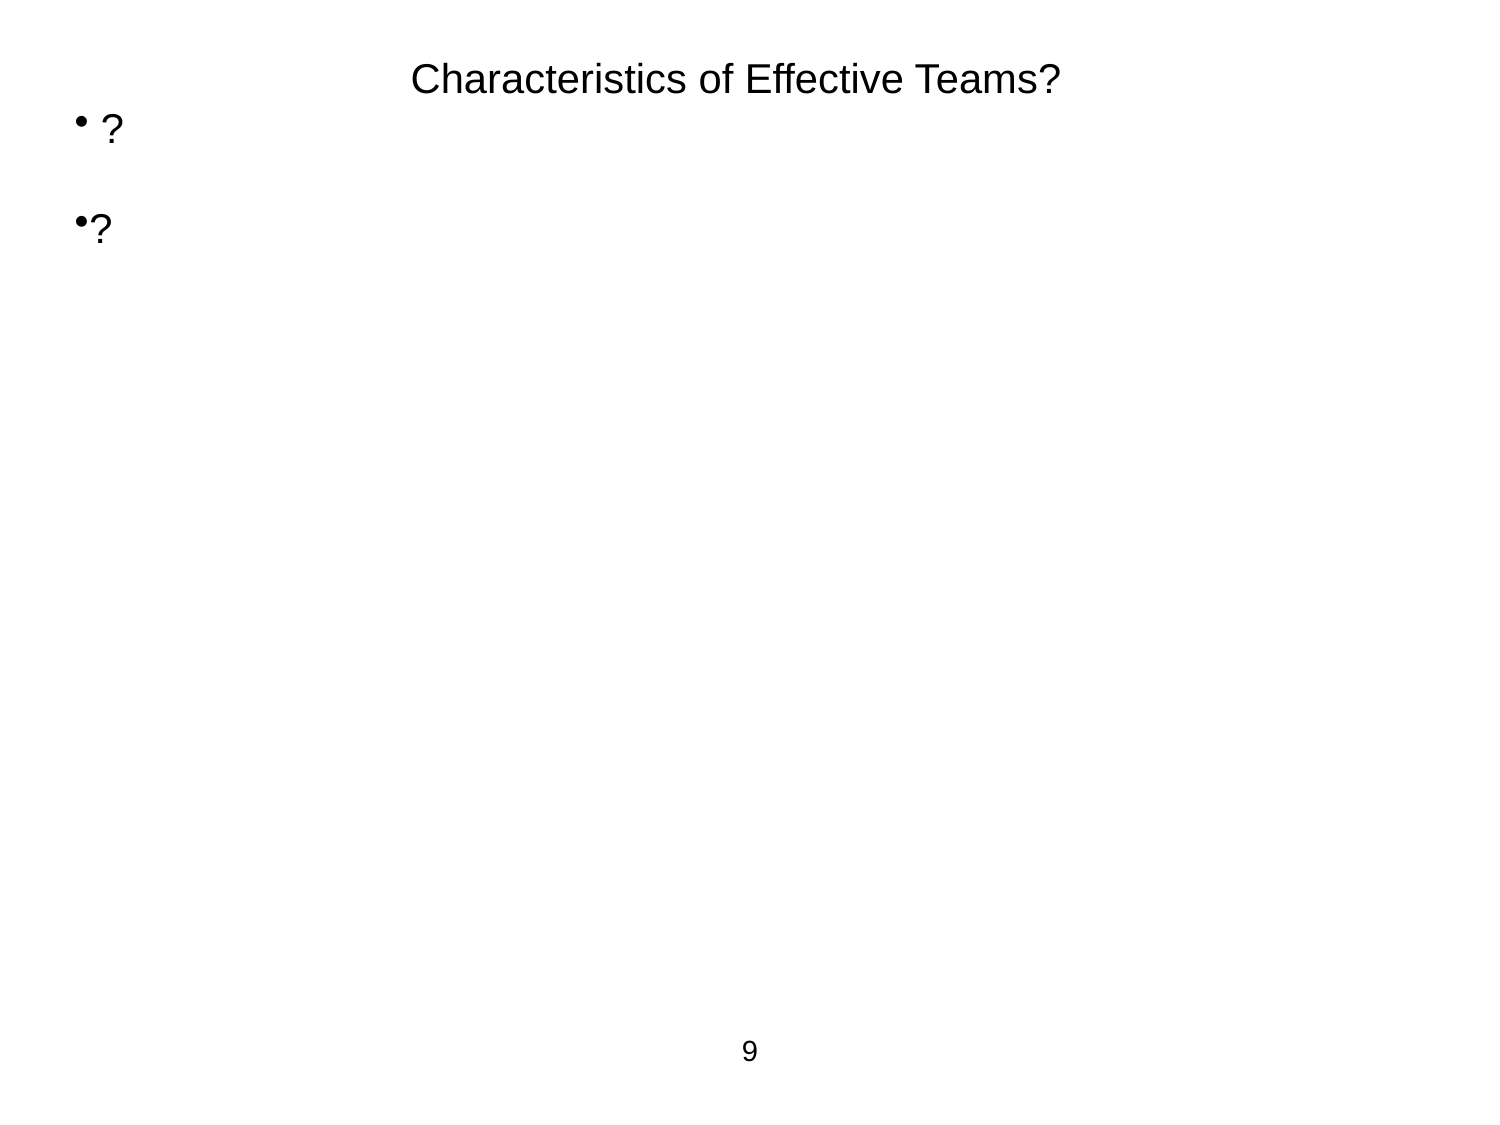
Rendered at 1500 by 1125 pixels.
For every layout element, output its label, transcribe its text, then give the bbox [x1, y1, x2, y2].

footer 9 [512, 1024, 988, 1101]
text_box Characteristics of Effective Teams? ? ? [59, 43, 1413, 309]
